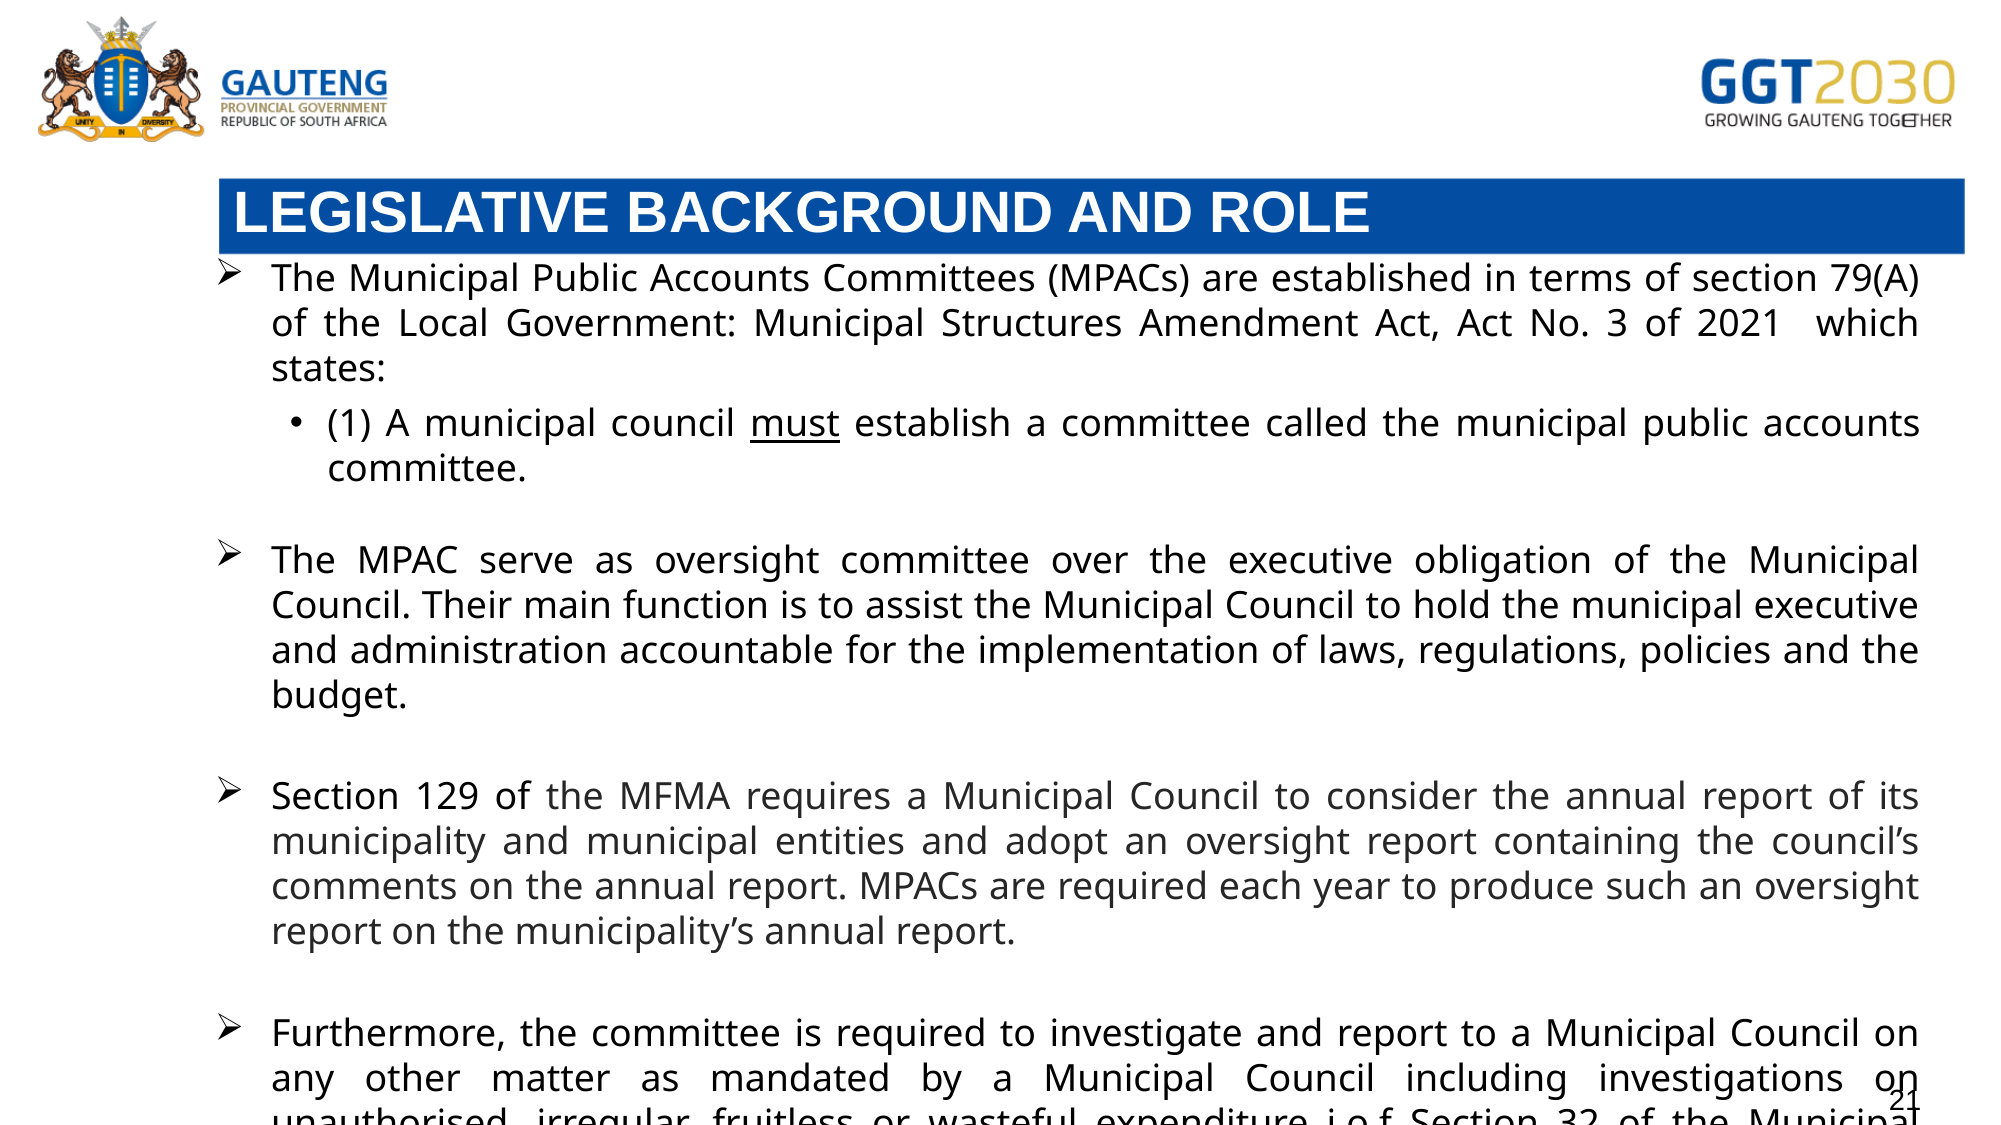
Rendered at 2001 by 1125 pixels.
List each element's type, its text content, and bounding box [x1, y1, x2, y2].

slide_number 21 [1861, 1073, 1937, 1125]
picture [0, 0, 2001, 1125]
list The Municipal Public Accounts Committees (MPACs) are established in terms of section 79(A) of the Local Government: Municipal Structures Amendment Act, Act No. 3 of 2021 which states: (1) A municipal council must establish a committee called the municipal public accounts committee. The MPAC serve as oversight committee over the executive obligation of the Municipal Council. Their main function is to assist the Municipal Council to hold the municipal executive and administration accountable for the implementation of laws, regulations, policies and the budget. Section 129 of the MFMA requires a Municipal Council to consider the annual report of its municipality and municipal entities and adopt an oversight report containing the council’s comments on the annual report. MPACs are required each year to produce such an oversight report on the municipality’s annual report. Furthermore, the committee is required to investigate and report to a Municipal Council on any other matter as mandated by a Municipal Council including investigations on unauthorised, irregular, fruitless or wasteful expenditure i.o.f Section 32 of the Municipal Finance Management Act (MFMA), Act No. 56 of 2003. [199, 246, 1937, 1125]
title LEGISLATIVE BACKGROUND AND ROLE [218, 181, 1956, 247]
